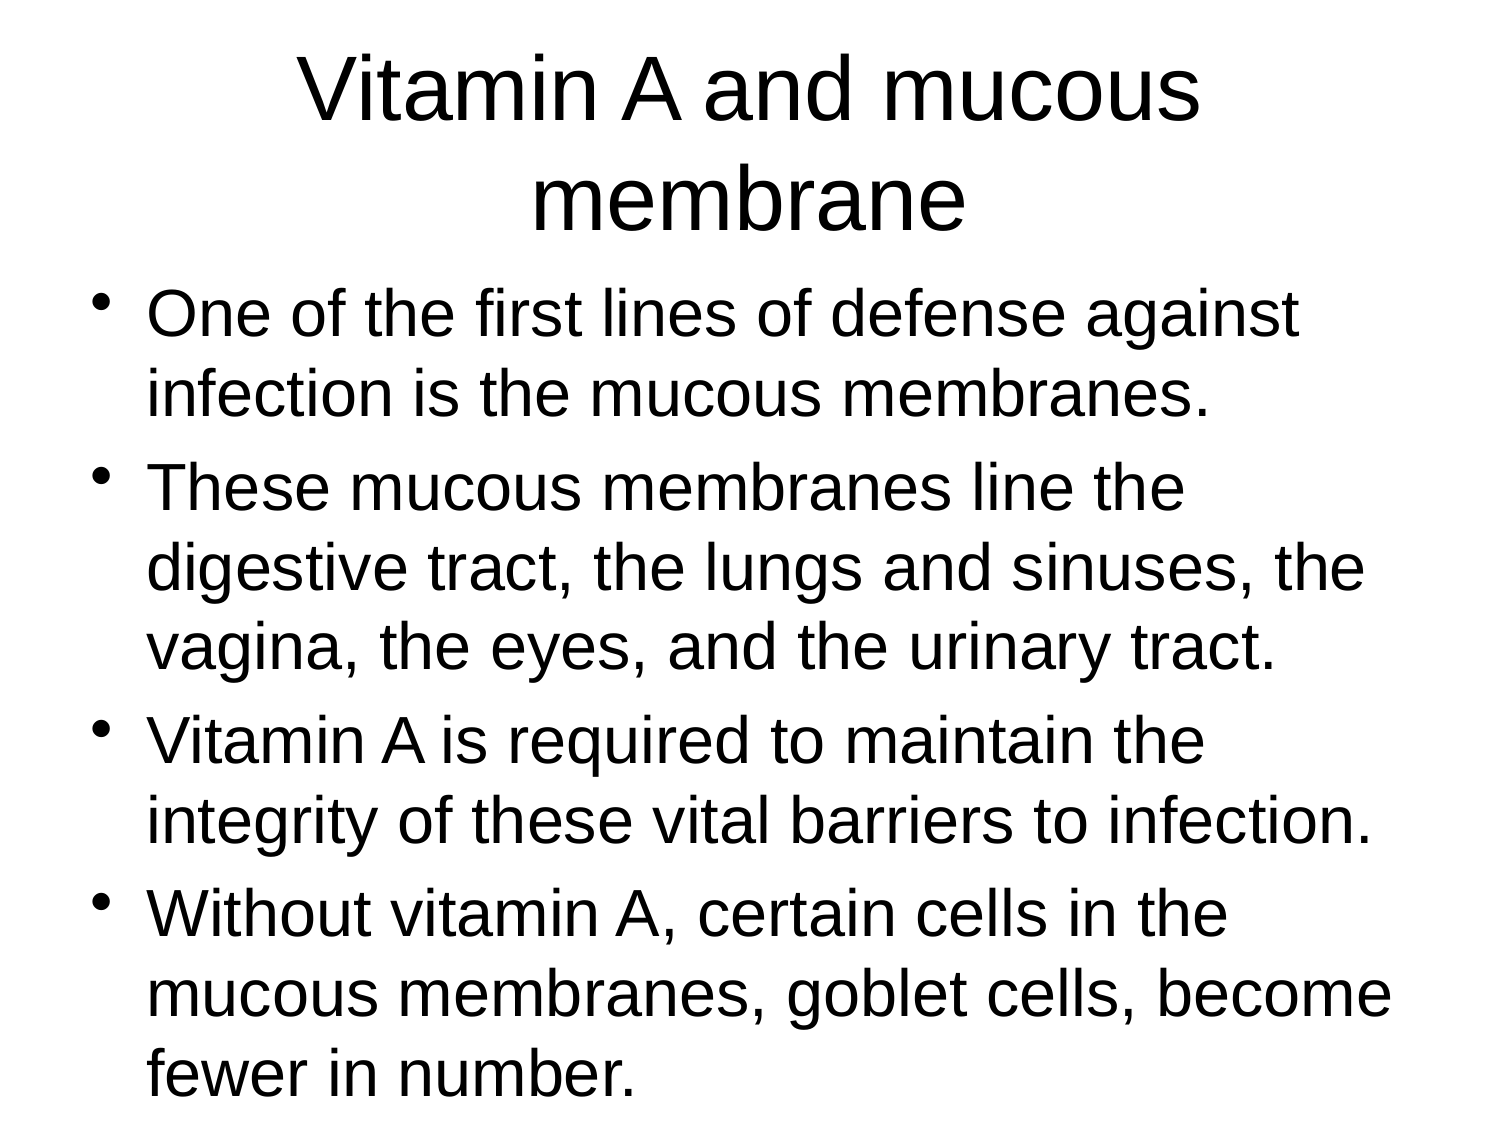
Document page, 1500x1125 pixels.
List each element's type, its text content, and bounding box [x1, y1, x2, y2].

list One of the first lines of defense against infection is the mucous membranes. These mucous membranes line the digestive tract, the lungs and sinuses, the vagina, the eyes, and the urinary tract. Vitamin A is required to maintain the integrity of these vital barriers to infection. Without vitamin A, certain cells in the mucous membranes, goblet cells, become fewer in number. [75, 262, 1425, 1005]
title Vitamin A and mucous membrane [75, 45, 1425, 233]
